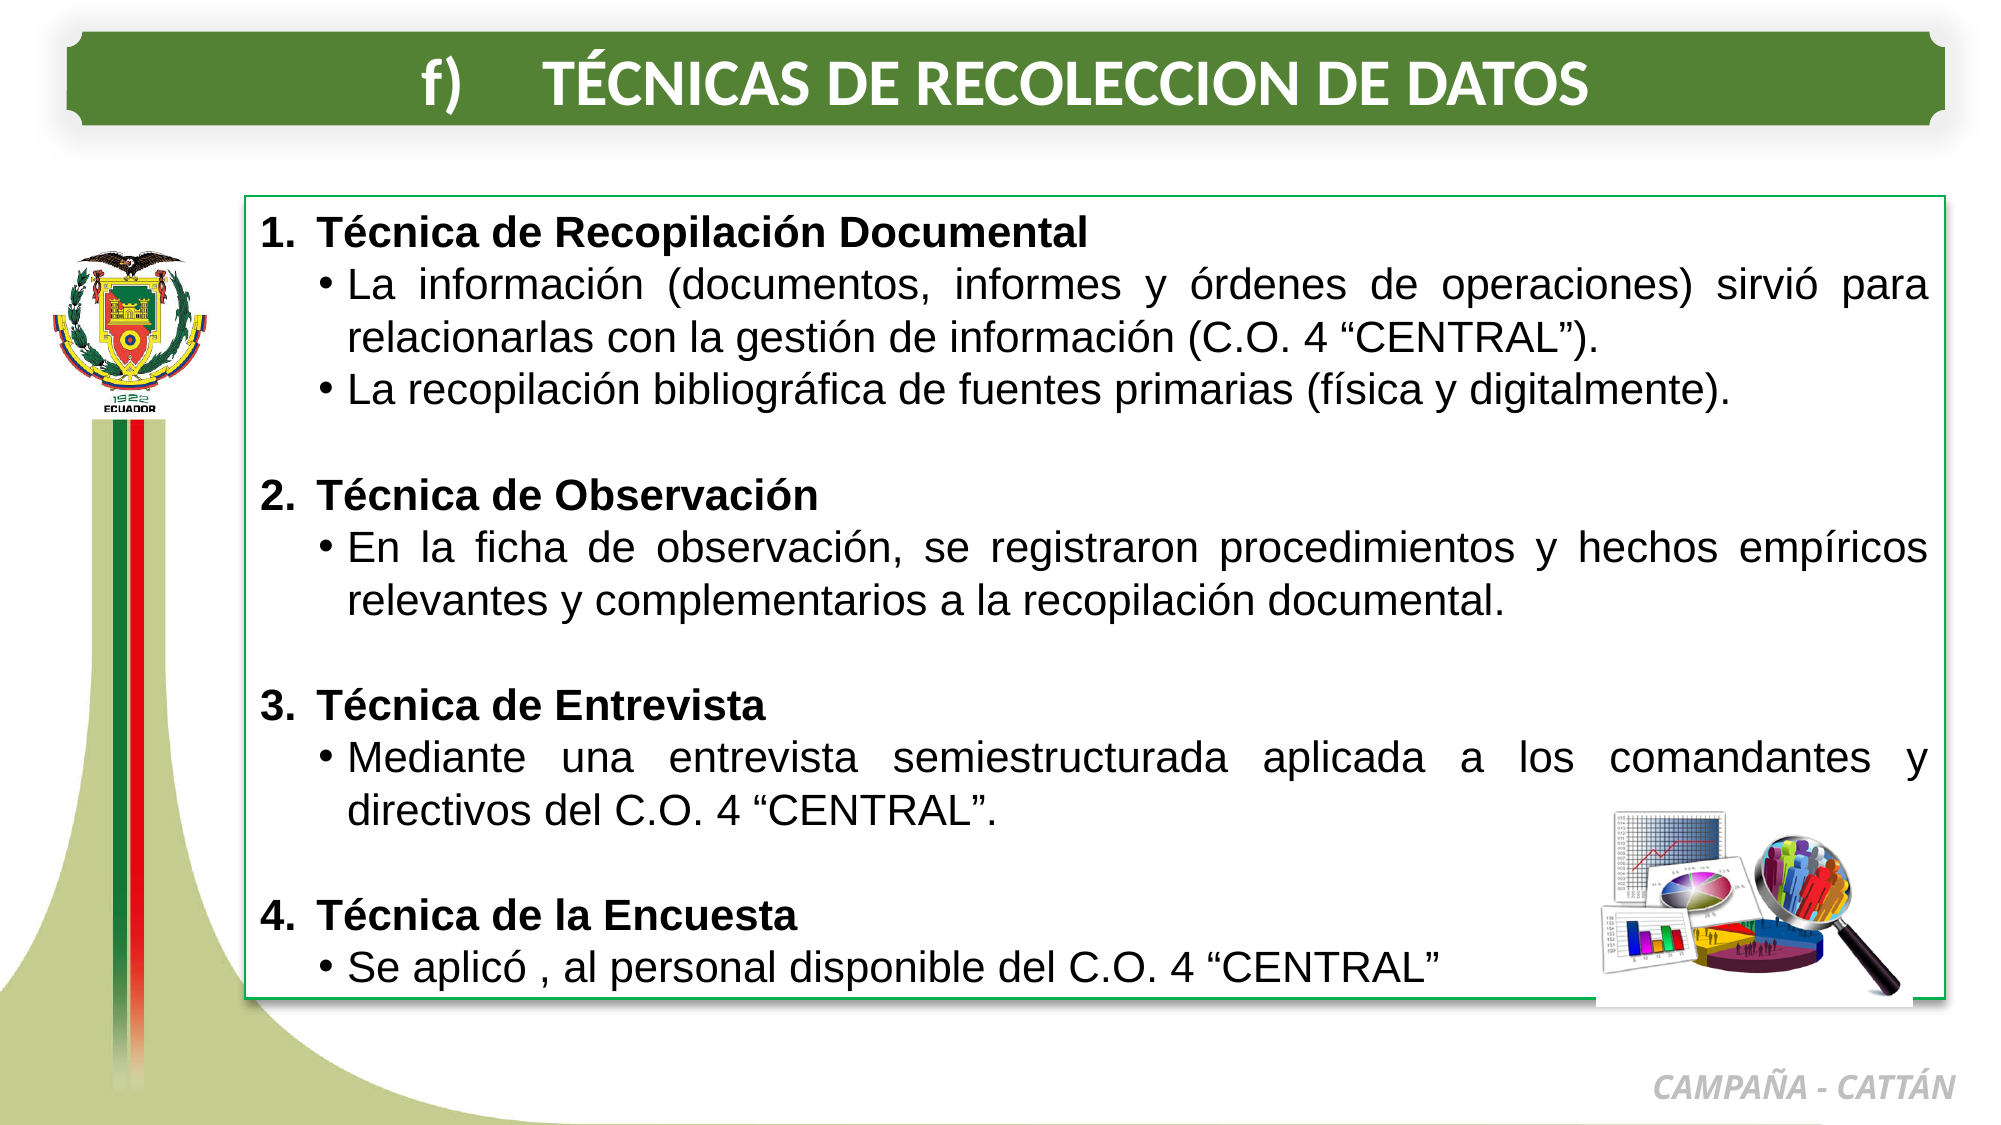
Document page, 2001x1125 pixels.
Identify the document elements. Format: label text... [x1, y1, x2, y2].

text_box TÉCNICAS DE RECOLECCION DE DATOS [65, 30, 1947, 127]
text_box CAMPAÑA - CATTÁN [1637, 1058, 1972, 1114]
picture [0, 0, 2001, 1125]
text_box Técnica de Recopilación Documental La información (documentos, informes y órdenes de operaciones) sirvió para relacionarlas con la gestión de información (C.O. 4 “CENTRAL”). La recopilación bibliográfica de fuentes primarias (física y digitalmente). Técnica de Observación En la ficha de observación, se registraron procedimientos y hechos empíricos relevantes y complementarios a la recopilación documental. Técnica de Entrevista Mediante una entrevista semiestructurada aplicada a los comandantes y directivos del C.O. 4 “CENTRAL”. Técnica de la Encuesta Se aplicó , al personal disponible del C.O. 4 “CENTRAL” [244, 195, 1946, 1000]
